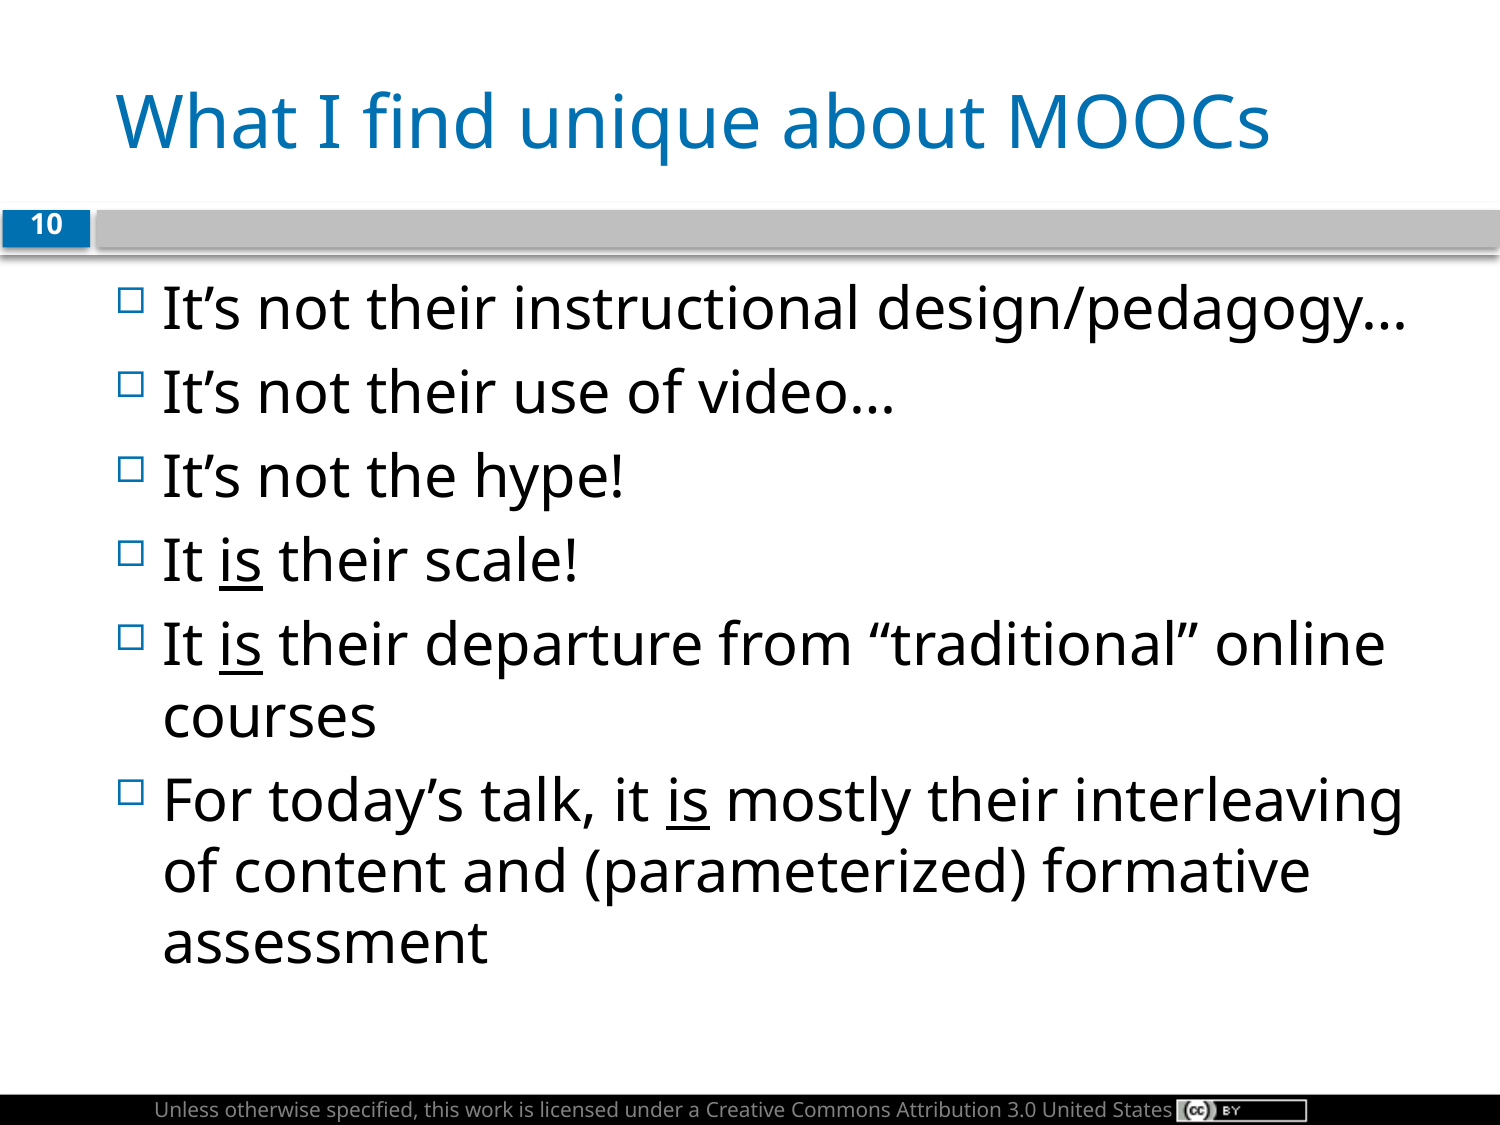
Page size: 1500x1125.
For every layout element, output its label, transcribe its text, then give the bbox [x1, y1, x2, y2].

list It’s not their instructional design/pedagogy… It’s not their use of video… It’s not the hype! It is their scale! It is their departure from “traditional” online courses For today’s talk, it is mostly their interleaving of content and (parameterized) formative assessment [100, 262, 1438, 1000]
title What I find unique about MOOCs [100, 37, 1438, 200]
slide_number 10 [2, 205, 91, 246]
picture [1175, 1098, 1309, 1124]
